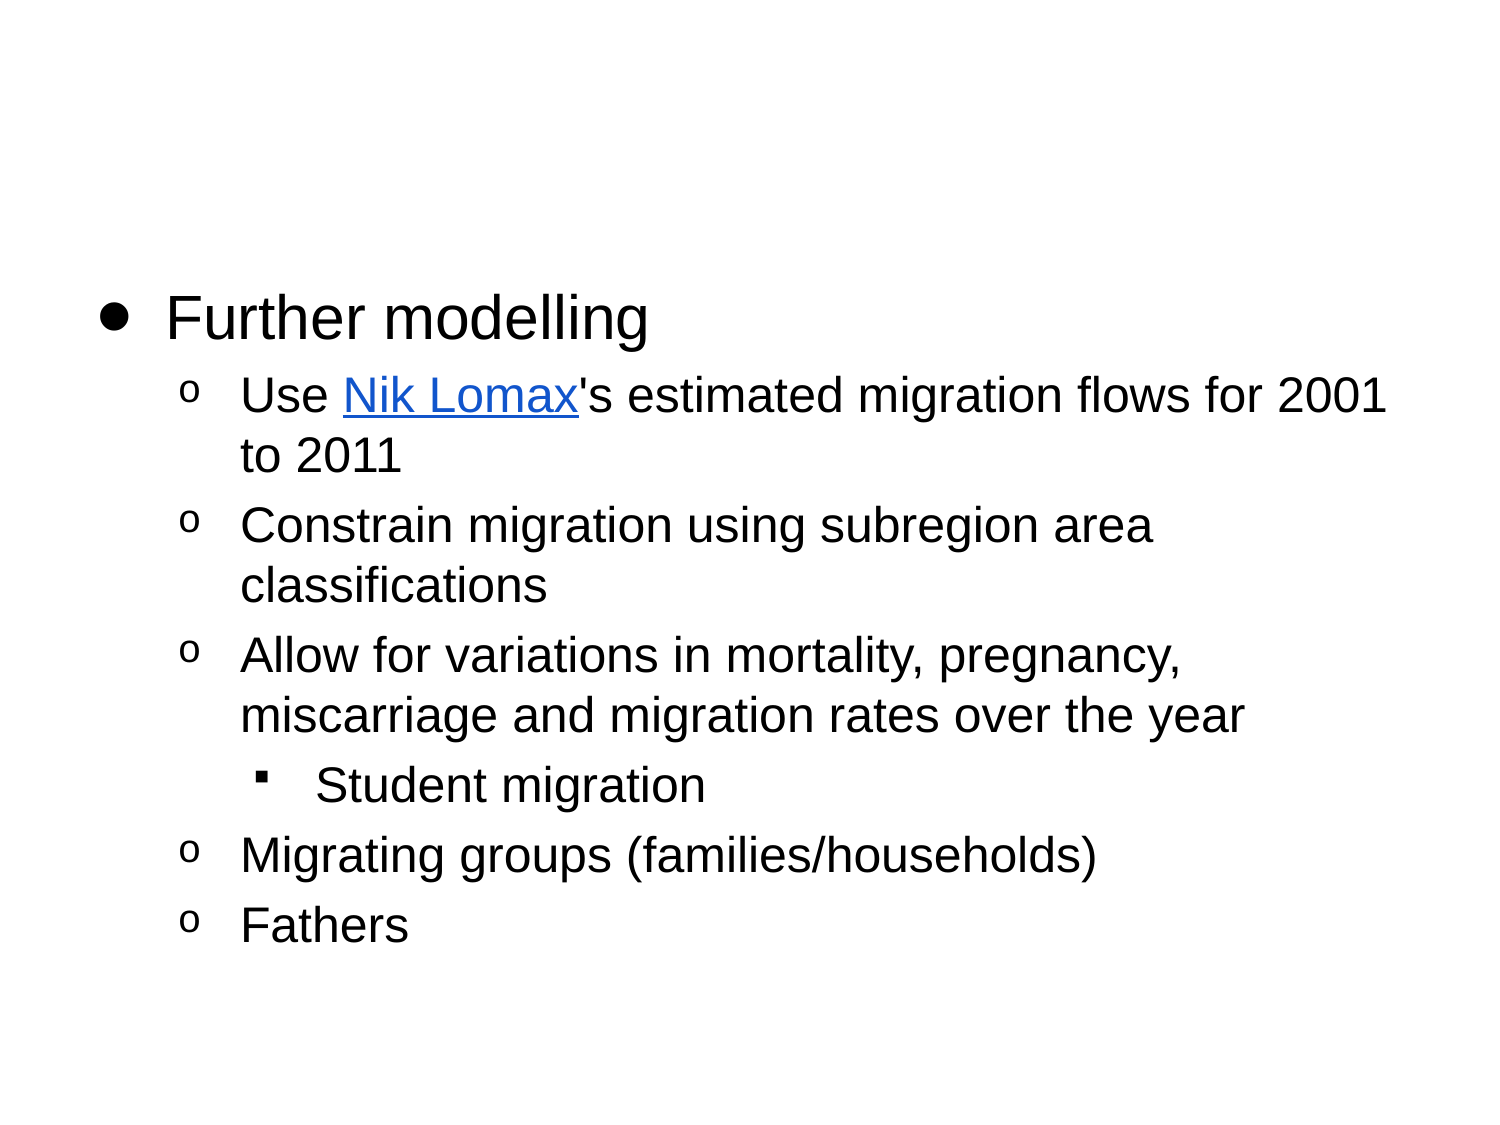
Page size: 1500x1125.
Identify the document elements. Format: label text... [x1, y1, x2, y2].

list Further modelling Use Nik Lomax's estimated migration flows for 2001 to 2011 Constrain migration using subregion area classifications Allow for variations in mortality, pregnancy, miscarriage and migration rates over the year Student migration Migrating groups (families/households) Fathers [75, 262, 1425, 968]
